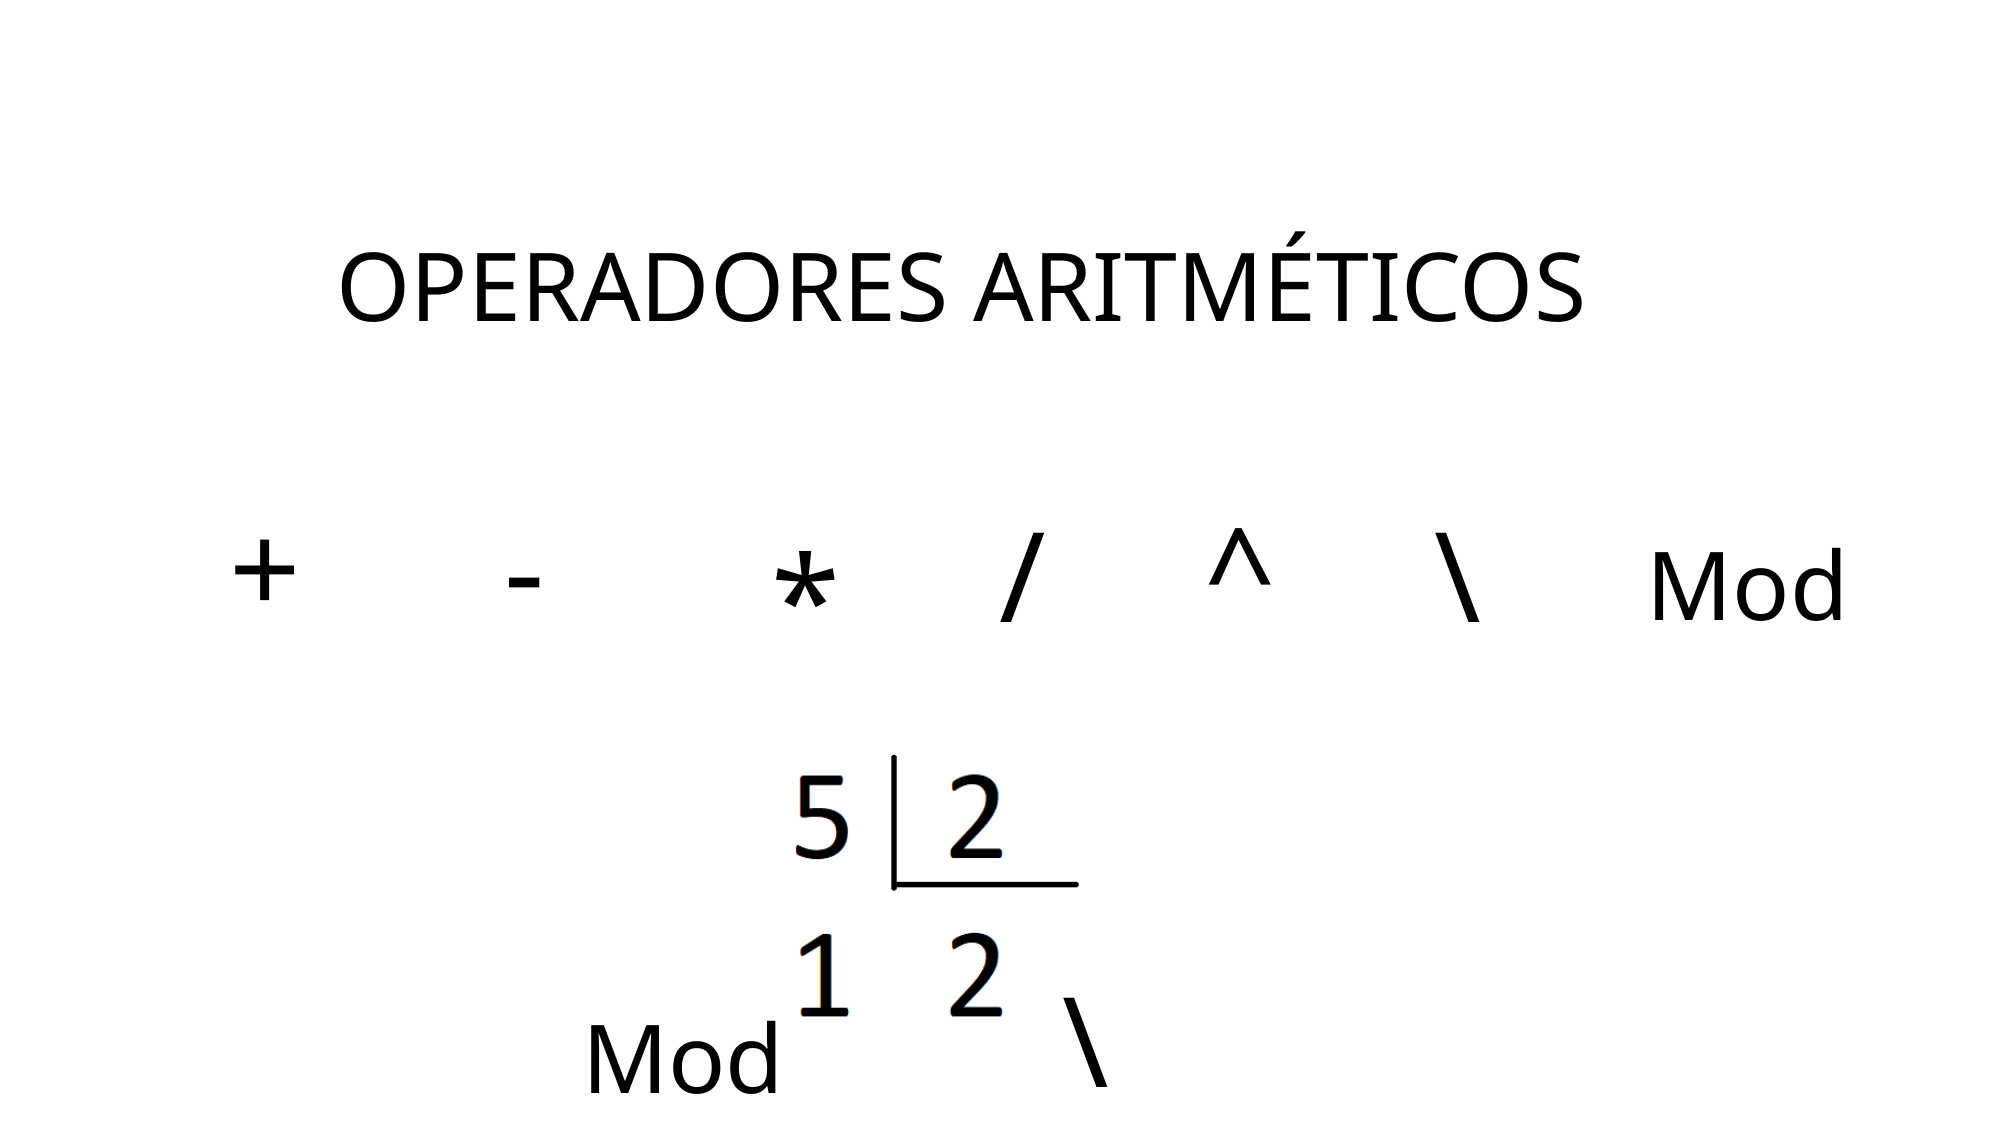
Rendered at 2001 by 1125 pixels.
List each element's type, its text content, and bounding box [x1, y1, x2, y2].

text_box - [439, 477, 611, 651]
text_box ^ [1154, 479, 1327, 654]
text_box + [179, 475, 352, 650]
text_box Mod [1625, 475, 1870, 649]
text_box * [719, 507, 892, 681]
text_box / [937, 484, 1109, 658]
text_box \ [999, 948, 1172, 1122]
text_box \ [1372, 484, 1544, 658]
picture [717, 704, 1109, 1049]
text_box Mod [560, 948, 806, 1122]
title OPERADORES ARITMÉTICOS [233, 176, 1691, 350]
